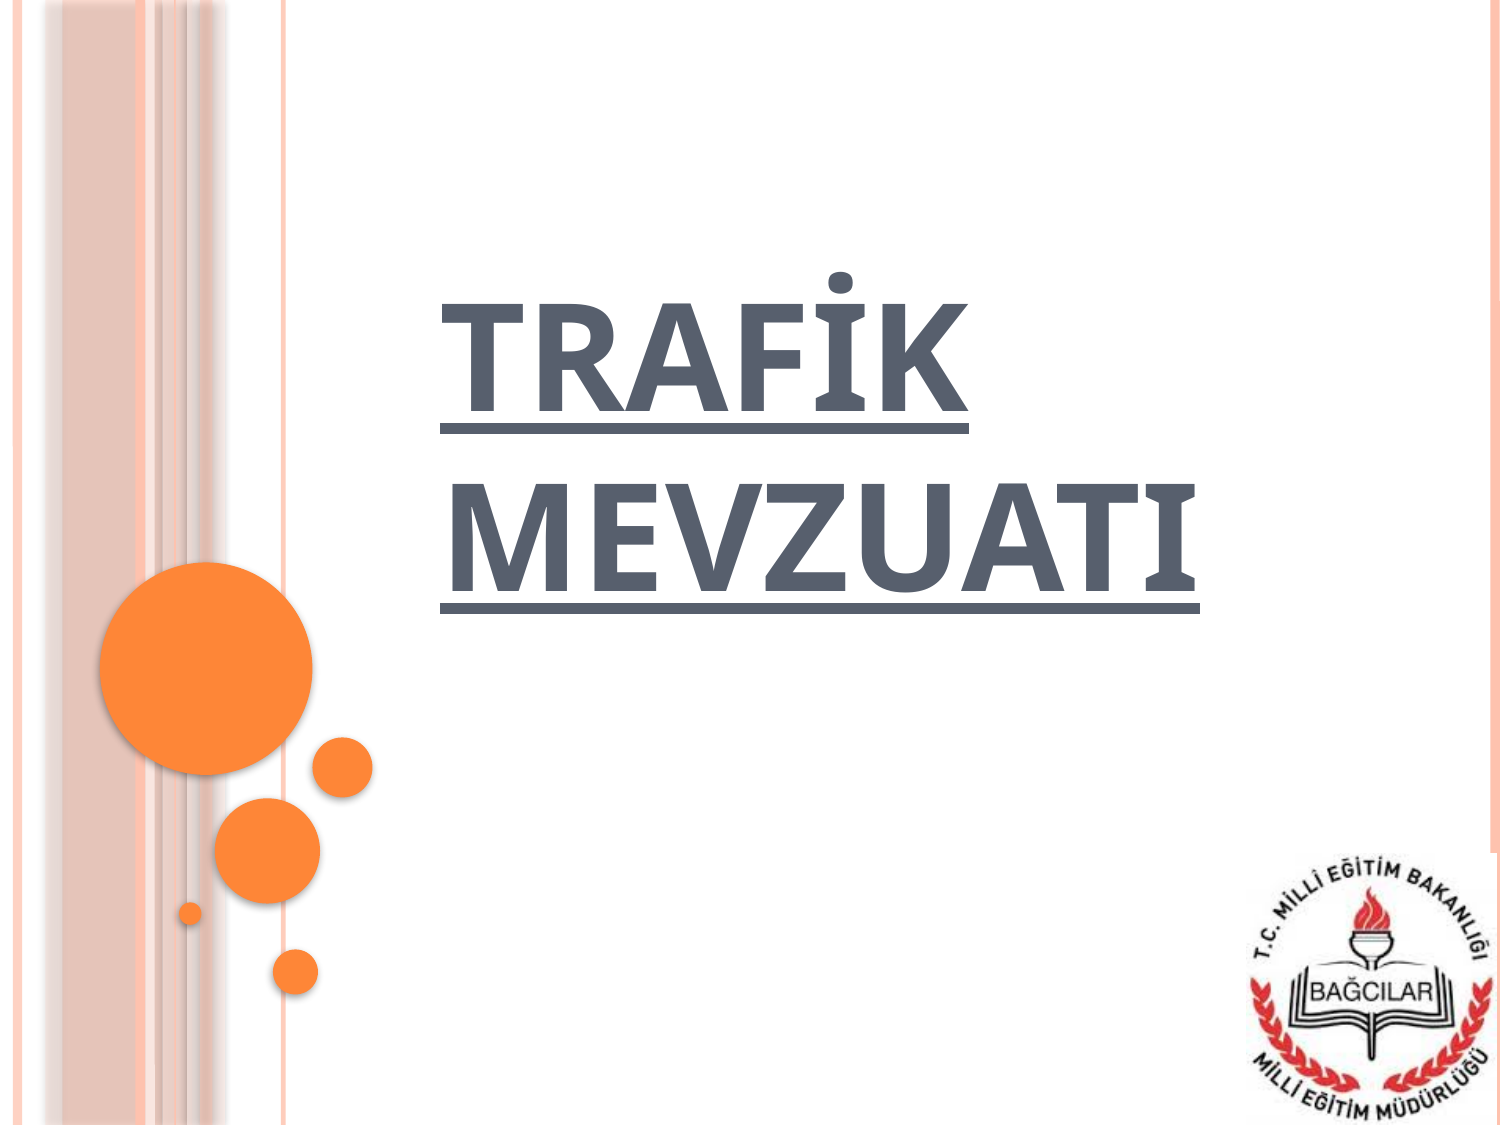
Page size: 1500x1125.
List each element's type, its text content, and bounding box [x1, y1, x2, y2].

picture [1245, 852, 1497, 1125]
title TRAFİK MEVZUATI [425, 196, 1500, 705]
